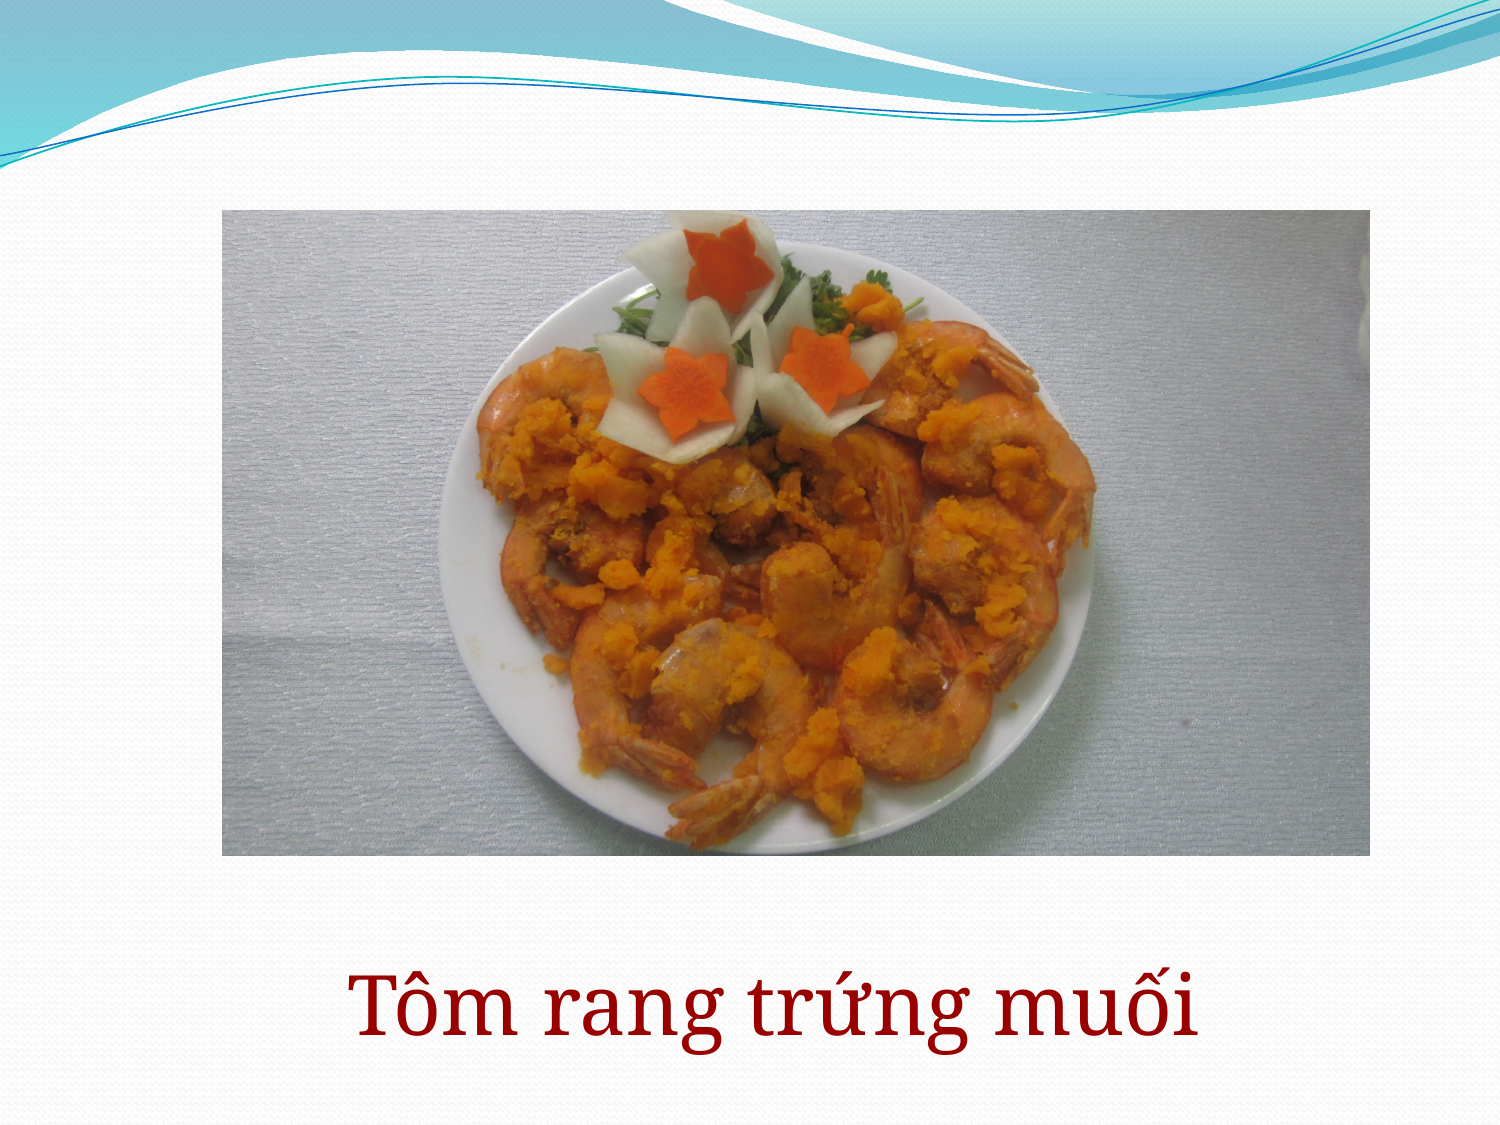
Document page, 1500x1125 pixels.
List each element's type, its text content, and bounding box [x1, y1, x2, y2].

text_box Tôm rang trứng muối [351, 925, 1196, 1079]
picture [222, 210, 1370, 856]
